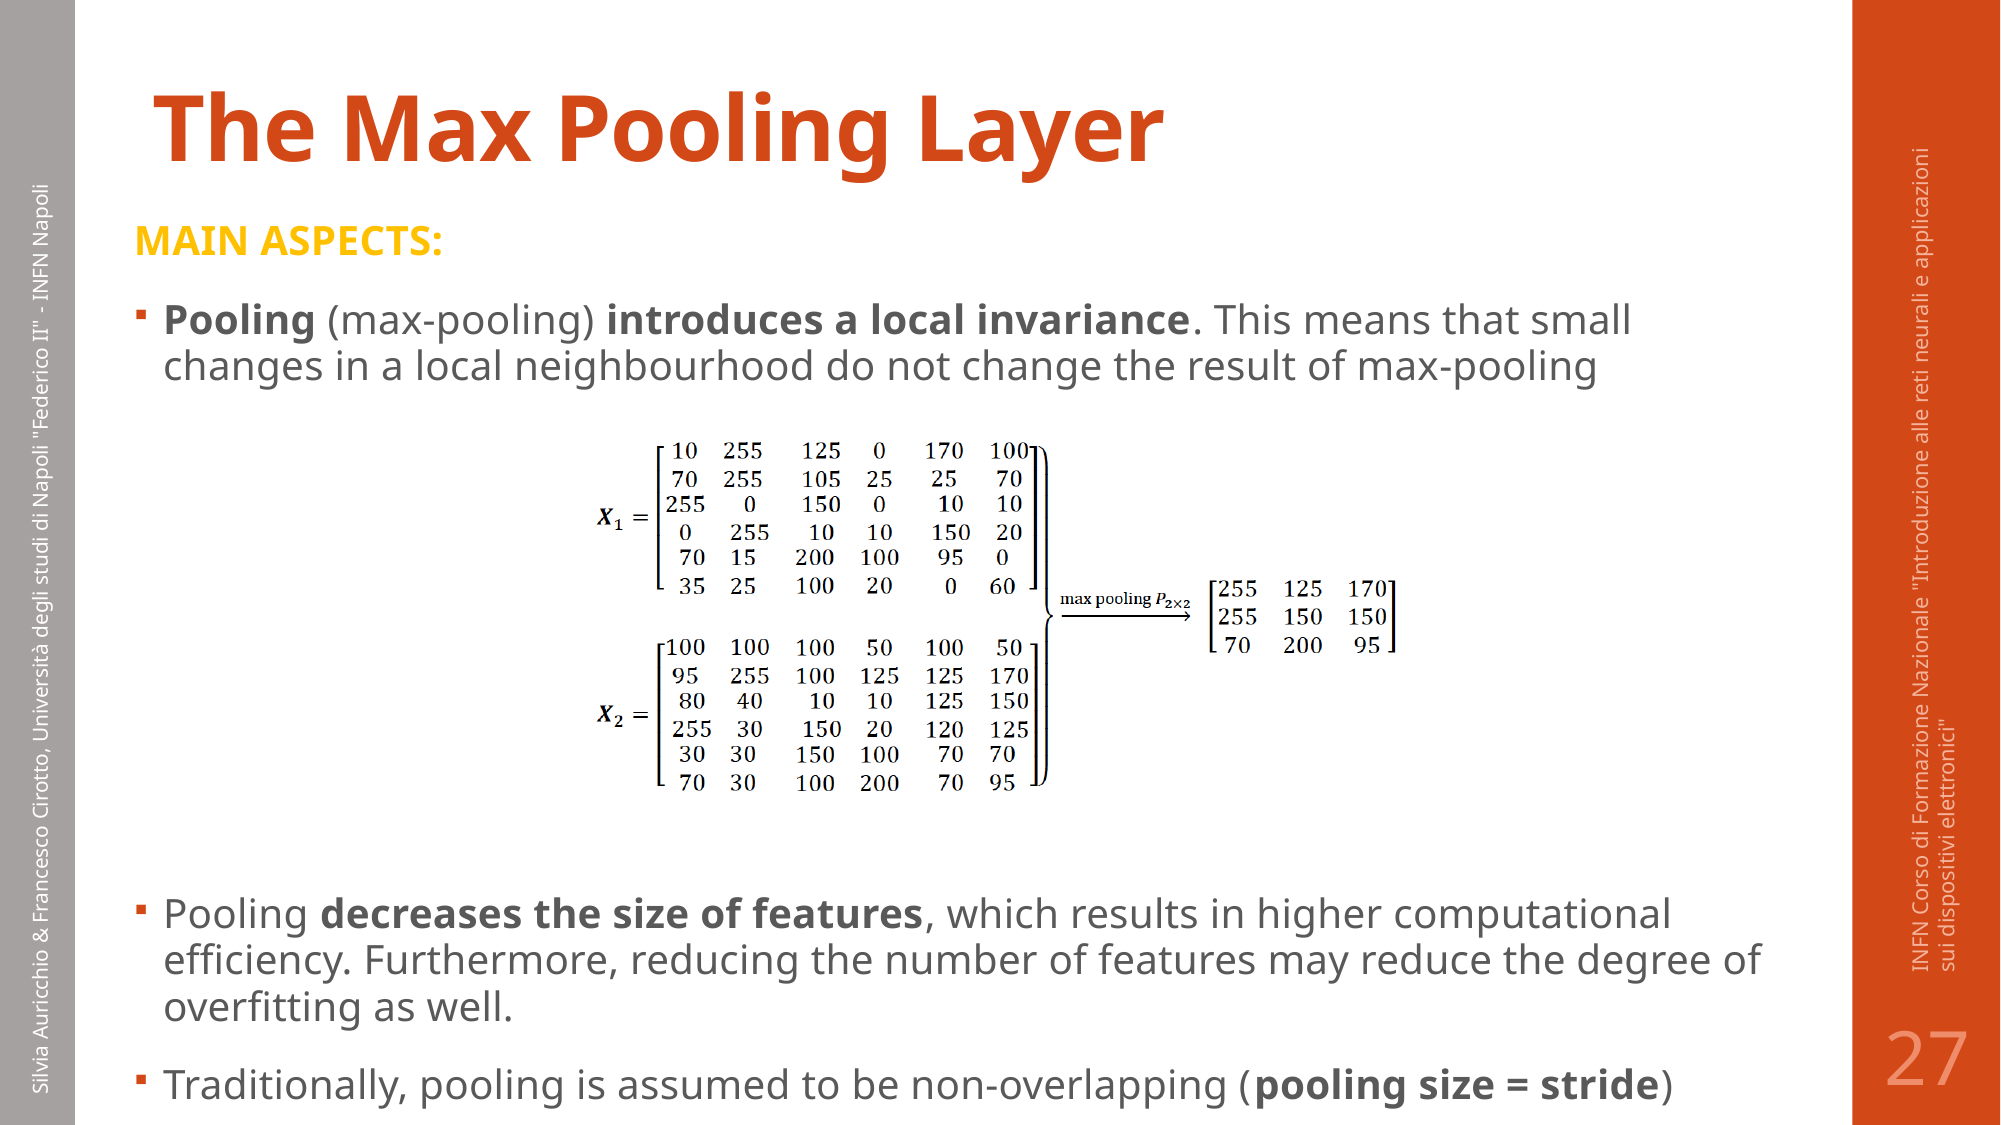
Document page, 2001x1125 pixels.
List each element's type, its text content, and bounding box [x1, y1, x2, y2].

picture [563, 426, 1462, 806]
footer INFN Corso di Formazione Nazionale "Introduzione alle reti neurali e applicazioni sui dispositivi elettronici" [1897, 103, 1968, 988]
text_box Silvia Auricchio & Francesco Cirotto, Università degli studi di Napoli "Federico II" - INFN Napoli [19, 122, 60, 1110]
slide_number 27 [1852, 1012, 2000, 1110]
list MAIN ASPECTS: Pooling (max-pooling) introduces a local invariance. This means that small changes in a local neighbourhood do not change the result of max-pooling Pooling decreases the size of features, which results in higher computational efficiency. Furthermore, reducing the number of features may reduce the degree of overfitting as well. Traditionally, pooling is assumed to be non-overlapping (pooling size = stride) [119, 211, 1813, 1125]
title The Max Pooling Layer [137, 78, 1645, 211]
